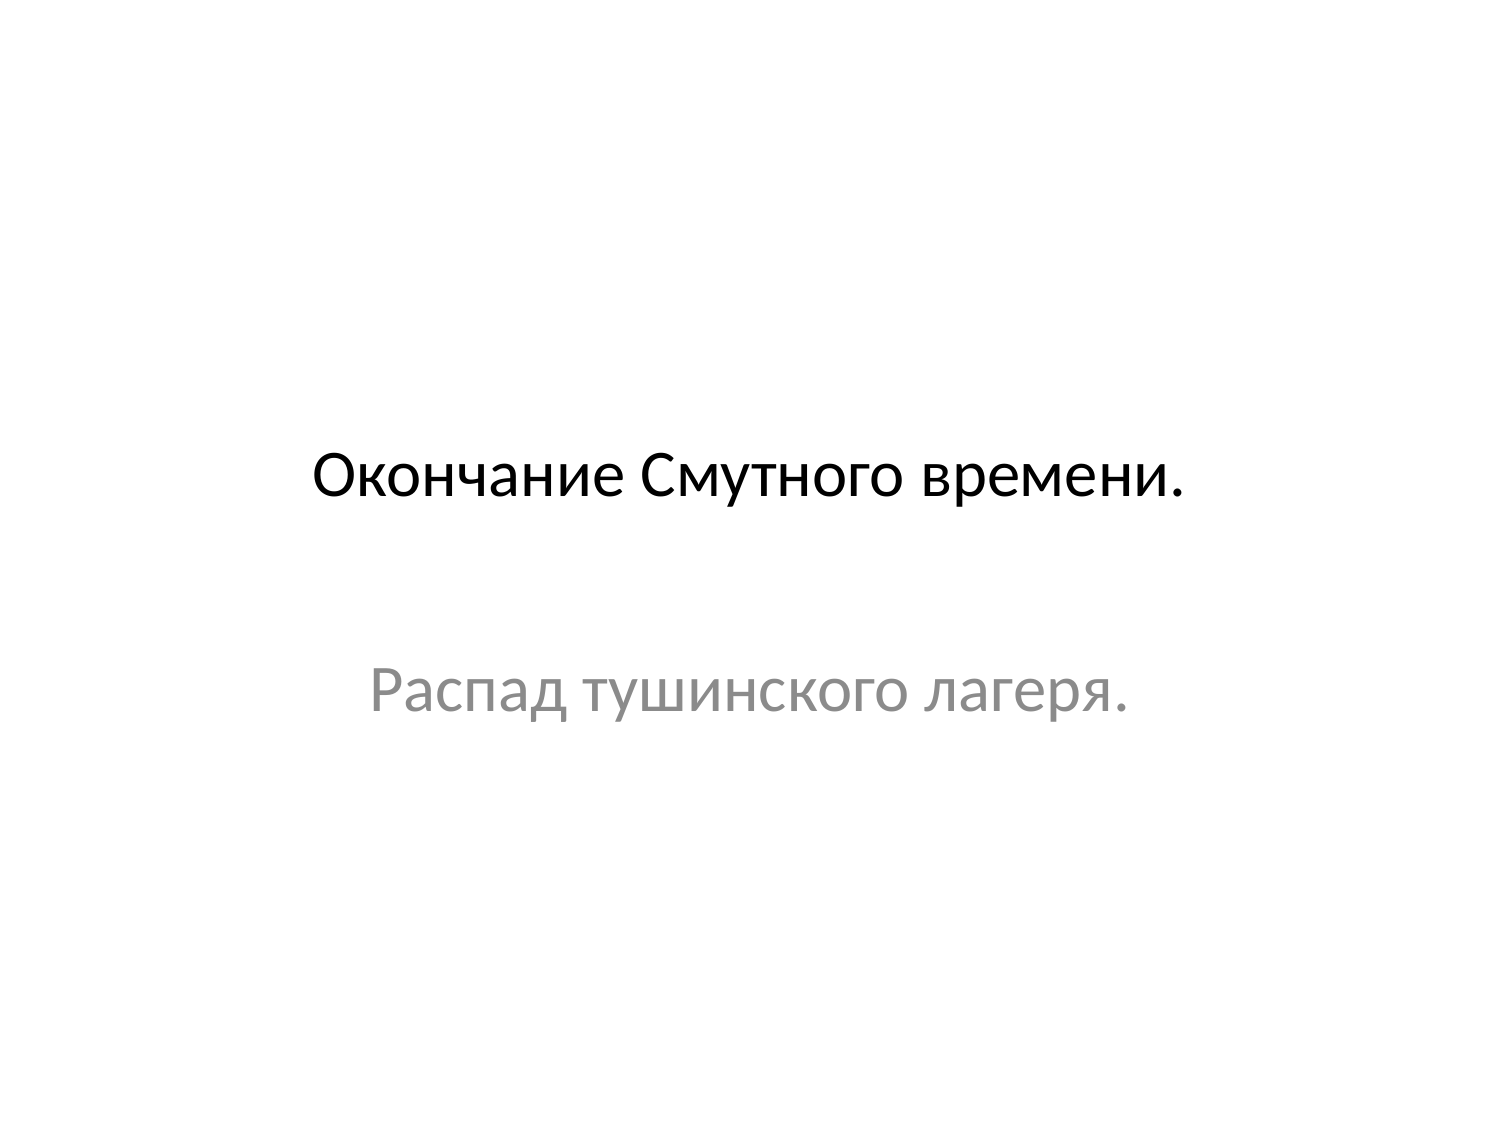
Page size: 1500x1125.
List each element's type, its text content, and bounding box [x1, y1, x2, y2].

title Окончание Смутного времени. [112, 349, 1388, 591]
subtitle Распад тушинского лагеря. [224, 637, 1276, 926]
